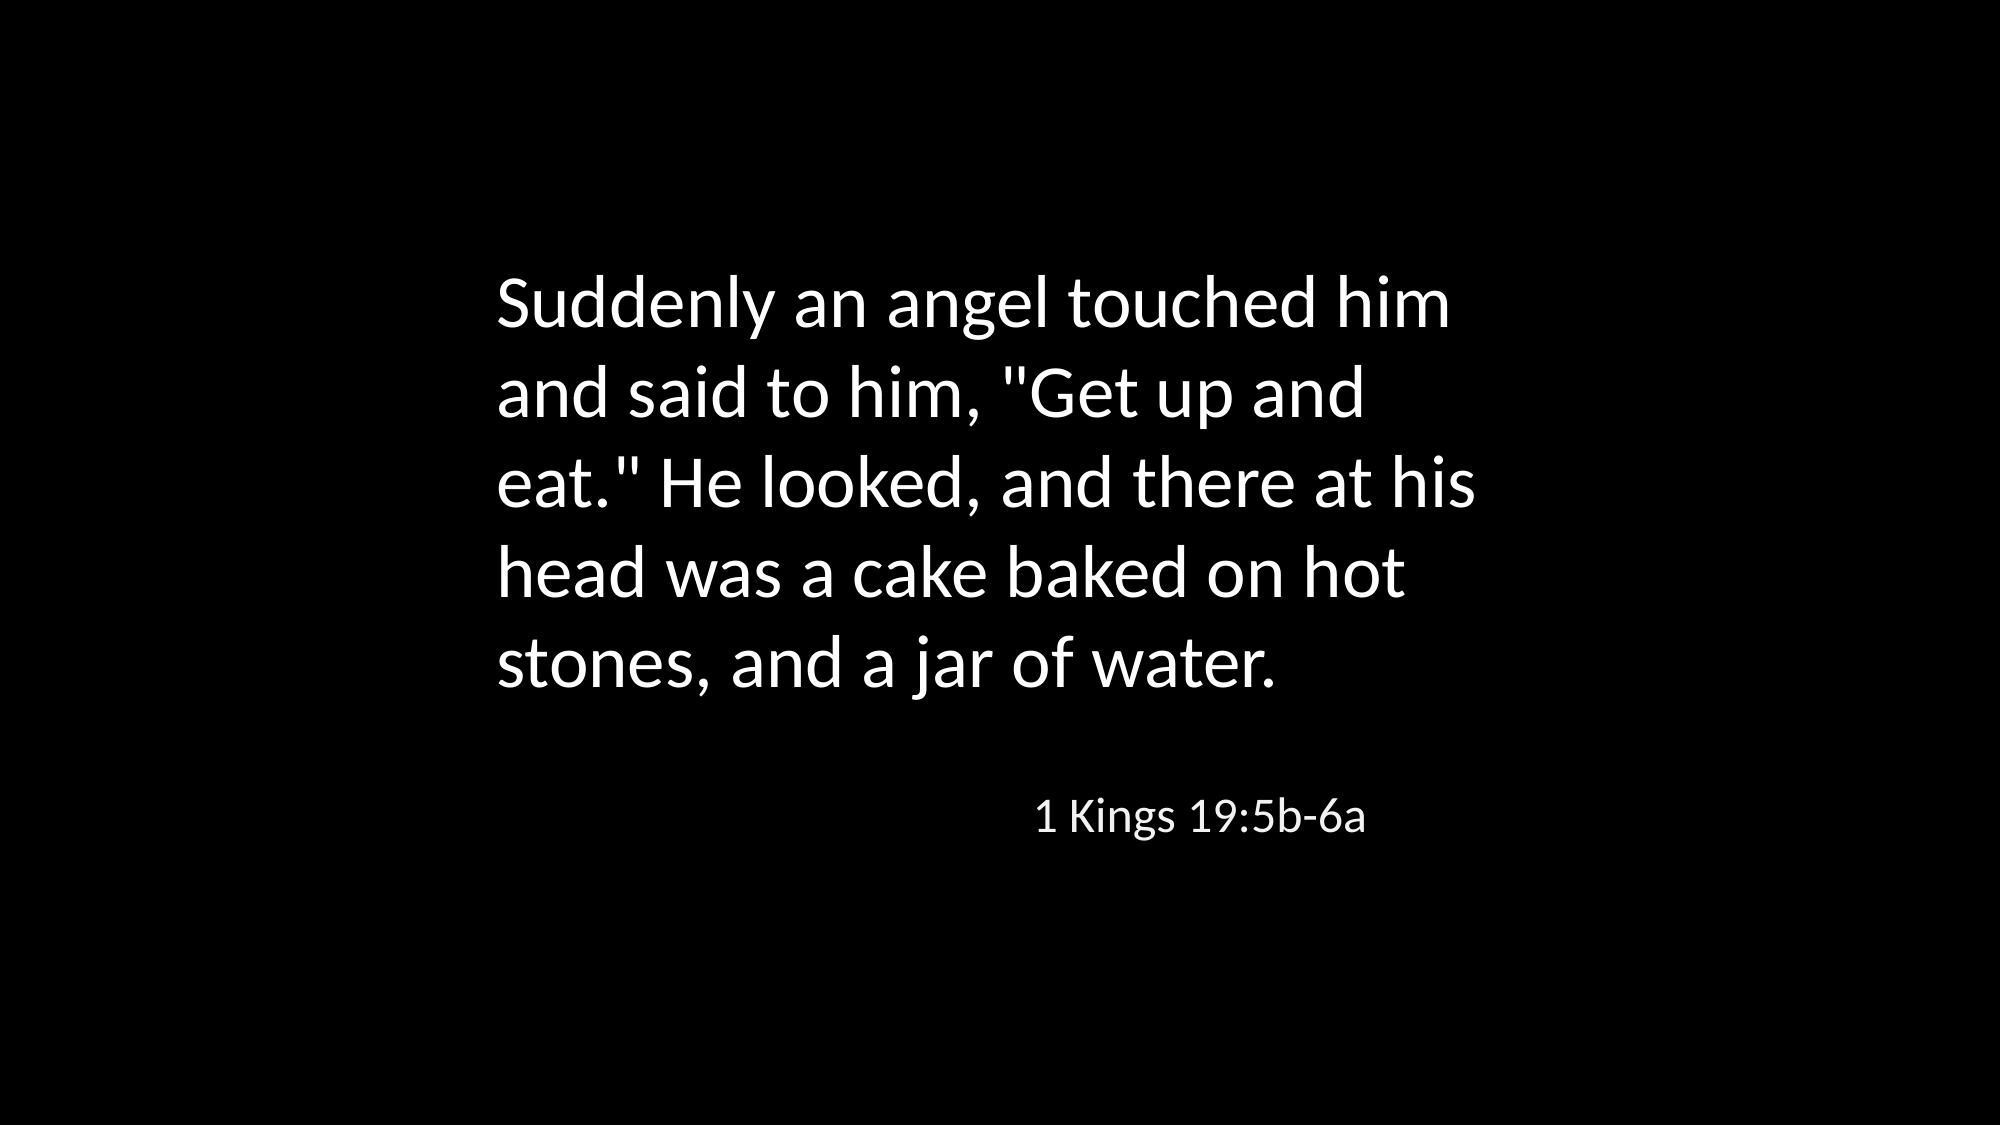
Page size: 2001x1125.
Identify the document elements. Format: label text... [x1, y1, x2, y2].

text_box Suddenly an angel touched him and said to him, "Get up and eat." He looked, and there at his head was a cake baked on hot stones, and a jar of water. [481, 245, 1519, 711]
text_box 1 Kings 19:5b-6a [924, 774, 1475, 850]
